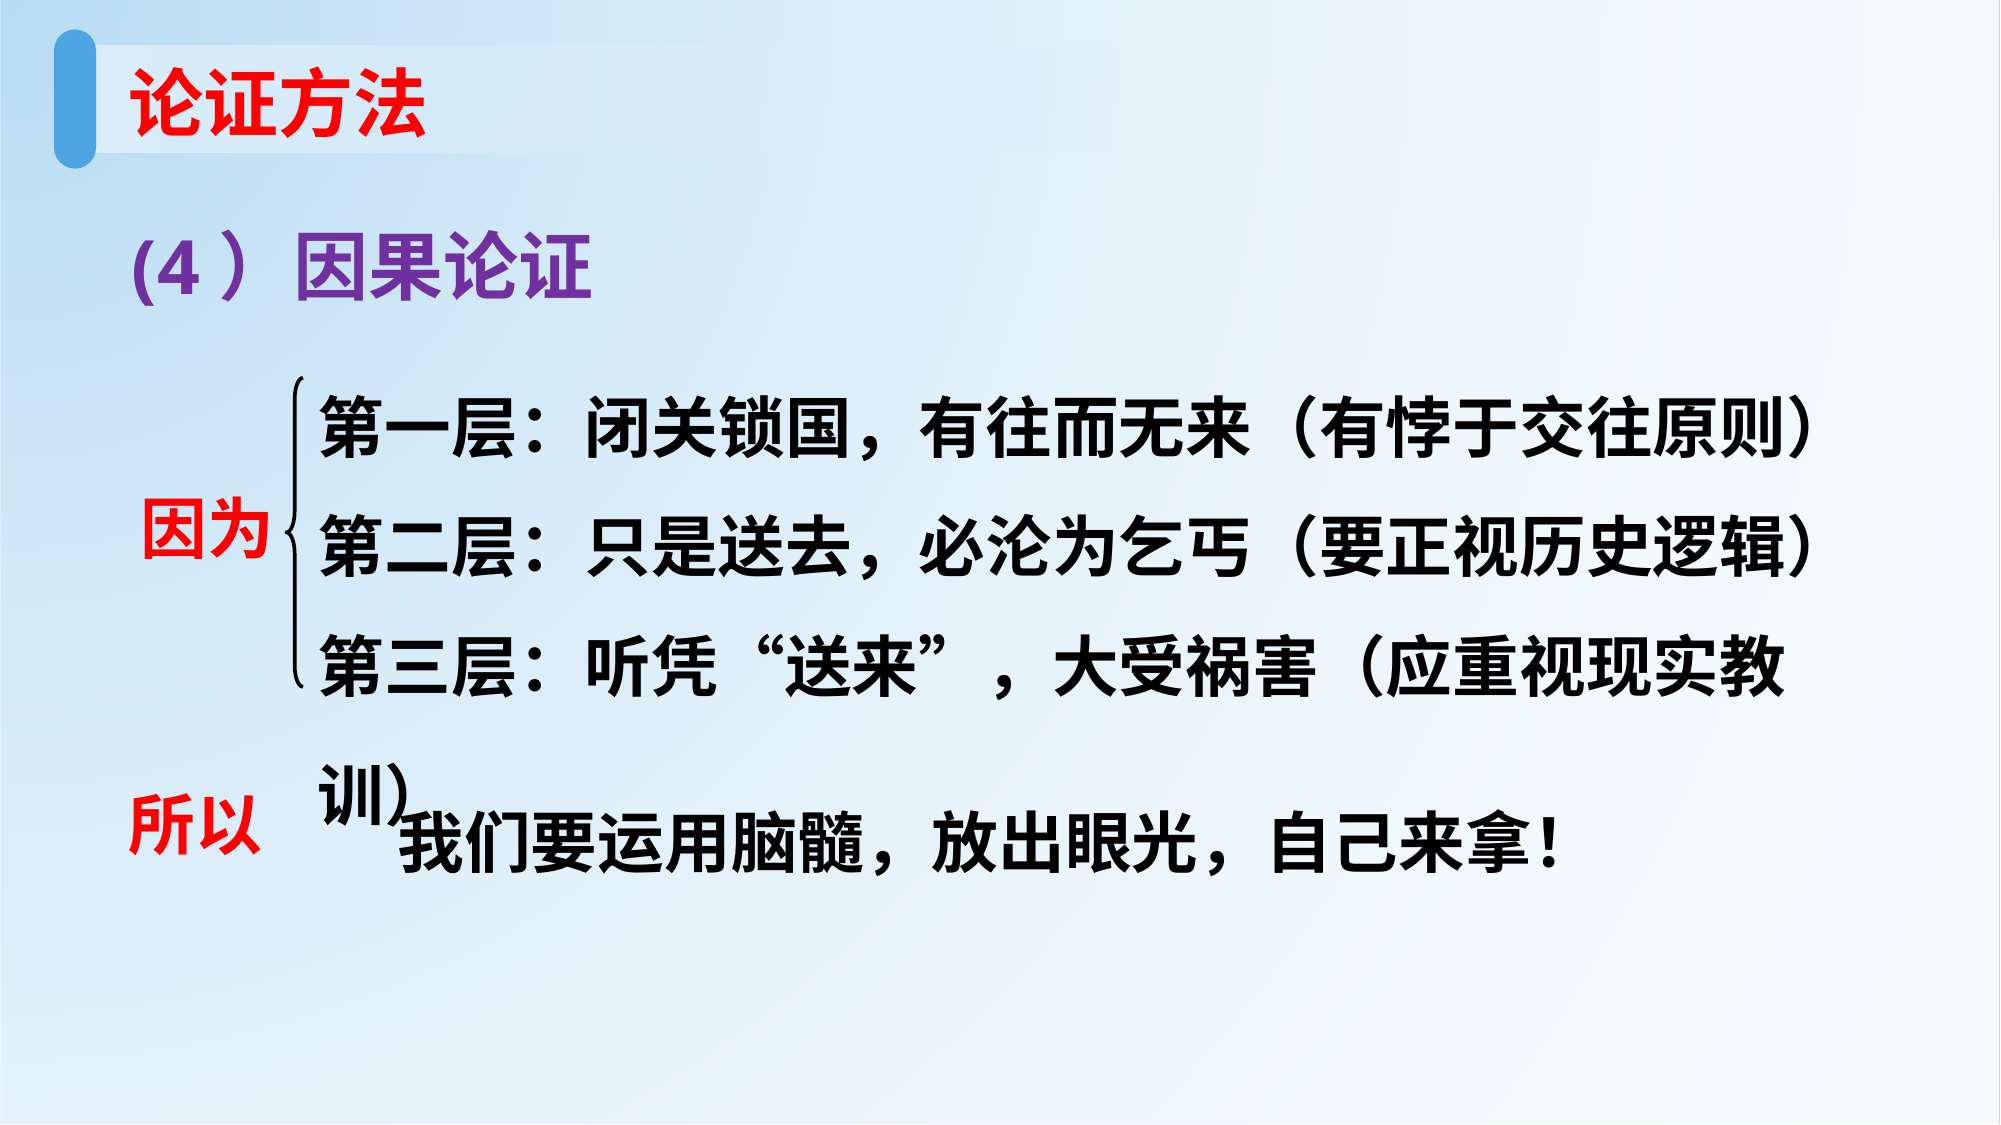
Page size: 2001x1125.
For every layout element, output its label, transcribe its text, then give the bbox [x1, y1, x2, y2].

text_box [286, 377, 304, 687]
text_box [53, 29, 1415, 169]
text_box 我们要运用脑髓，放出眼光，自己来拿！ [382, 753, 1802, 888]
text_box 因为 [125, 479, 291, 575]
text_box (4）因果论证 [66, 212, 852, 318]
picture [0, 0, 2000, 1125]
text_box 第一层：闭关锁国，有往而无来（有悖于交往原则） 第二层：只是送去，必沦为乞丐（要正视历史逻辑） 第三层：听凭“送来”，大受祸害（应重视现实教训） [303, 337, 1913, 843]
text_box 所以 [113, 775, 305, 870]
